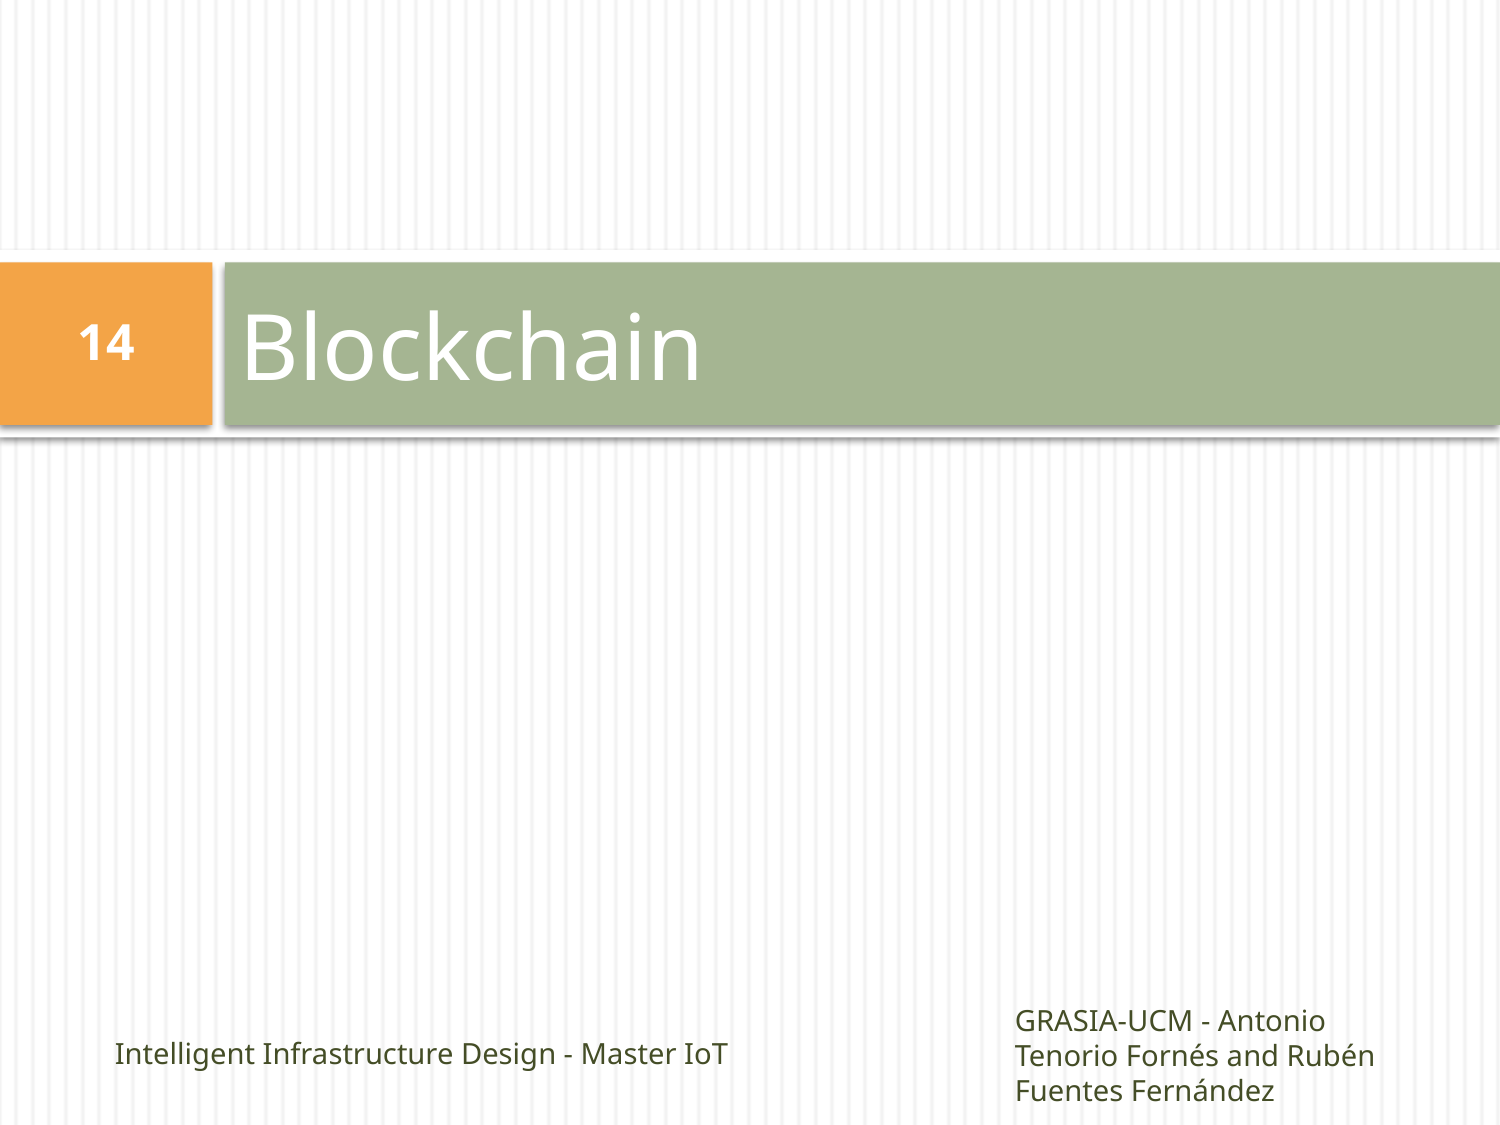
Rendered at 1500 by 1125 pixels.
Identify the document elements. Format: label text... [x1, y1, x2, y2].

title Blockchain [225, 262, 1475, 425]
footer Intelligent Infrastructure Design - Master IoT [99, 1024, 990, 1085]
slide_number GRASIA-UCM - Antonio Tenorio Fornés and Rubén Fuentes Fernández [999, 1025, 1438, 1085]
slide_number 13 [0, 287, 213, 403]
